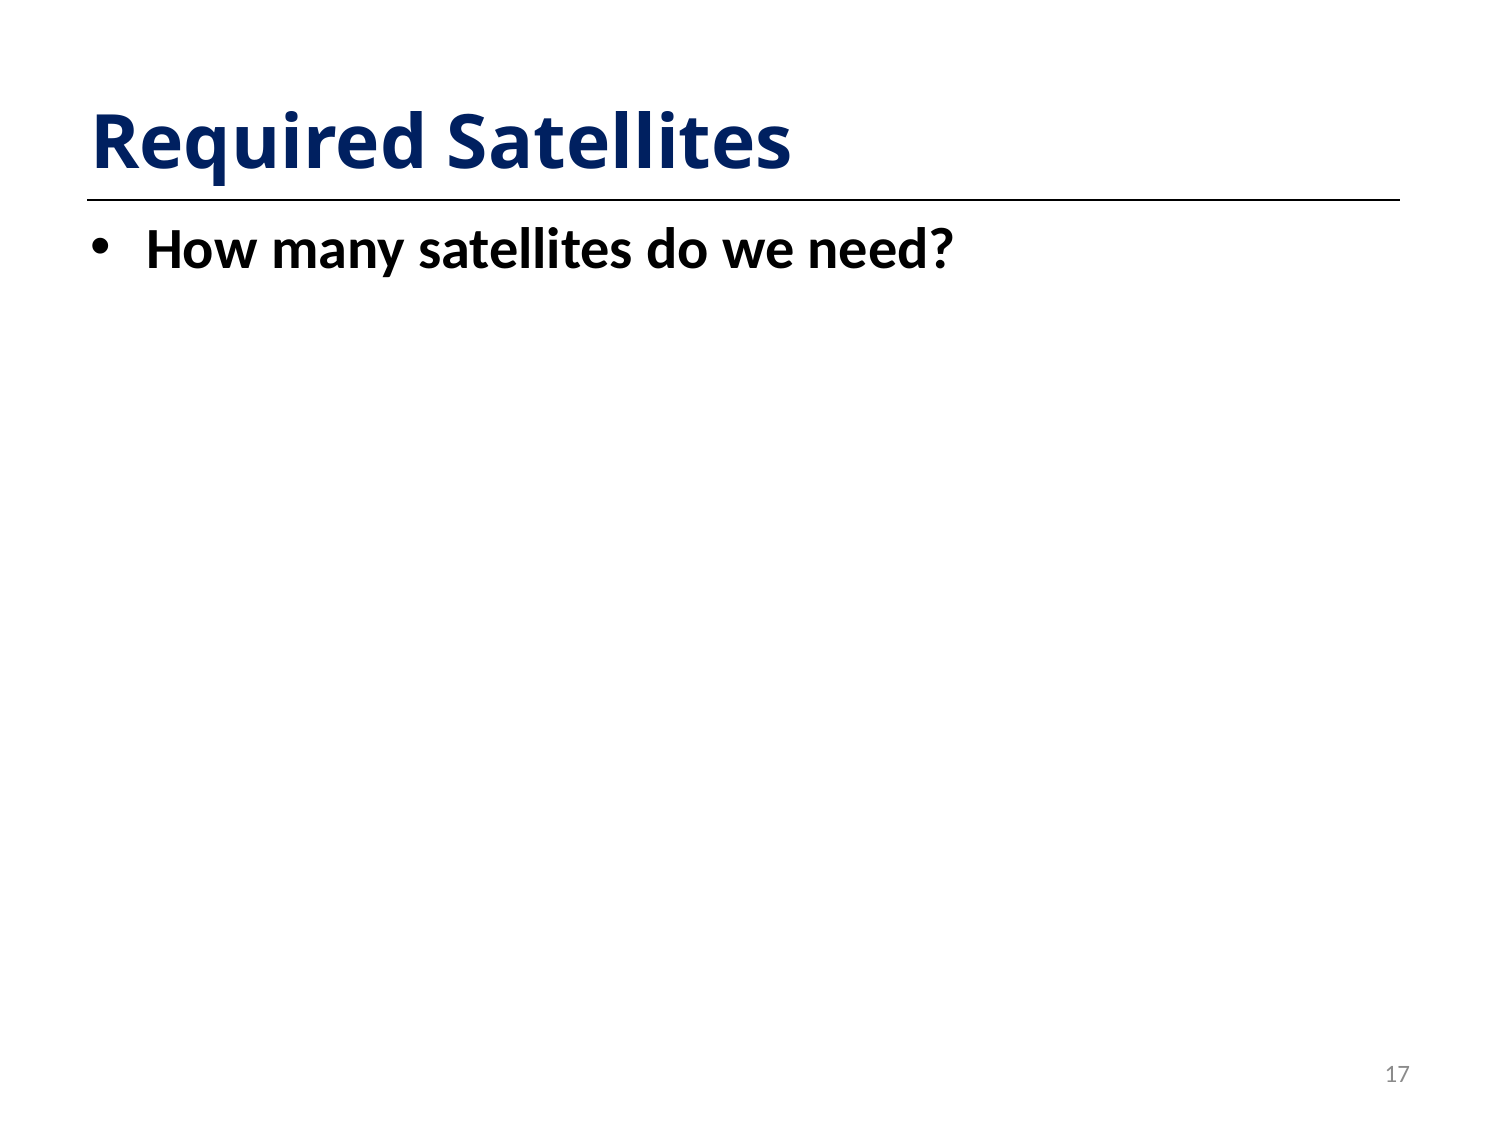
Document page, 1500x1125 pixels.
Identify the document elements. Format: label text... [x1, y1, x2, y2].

title Required Satellites [75, 45, 1425, 233]
list How many satellites do we need? [75, 233, 1425, 1059]
slide_number 17 [1074, 1042, 1425, 1103]
